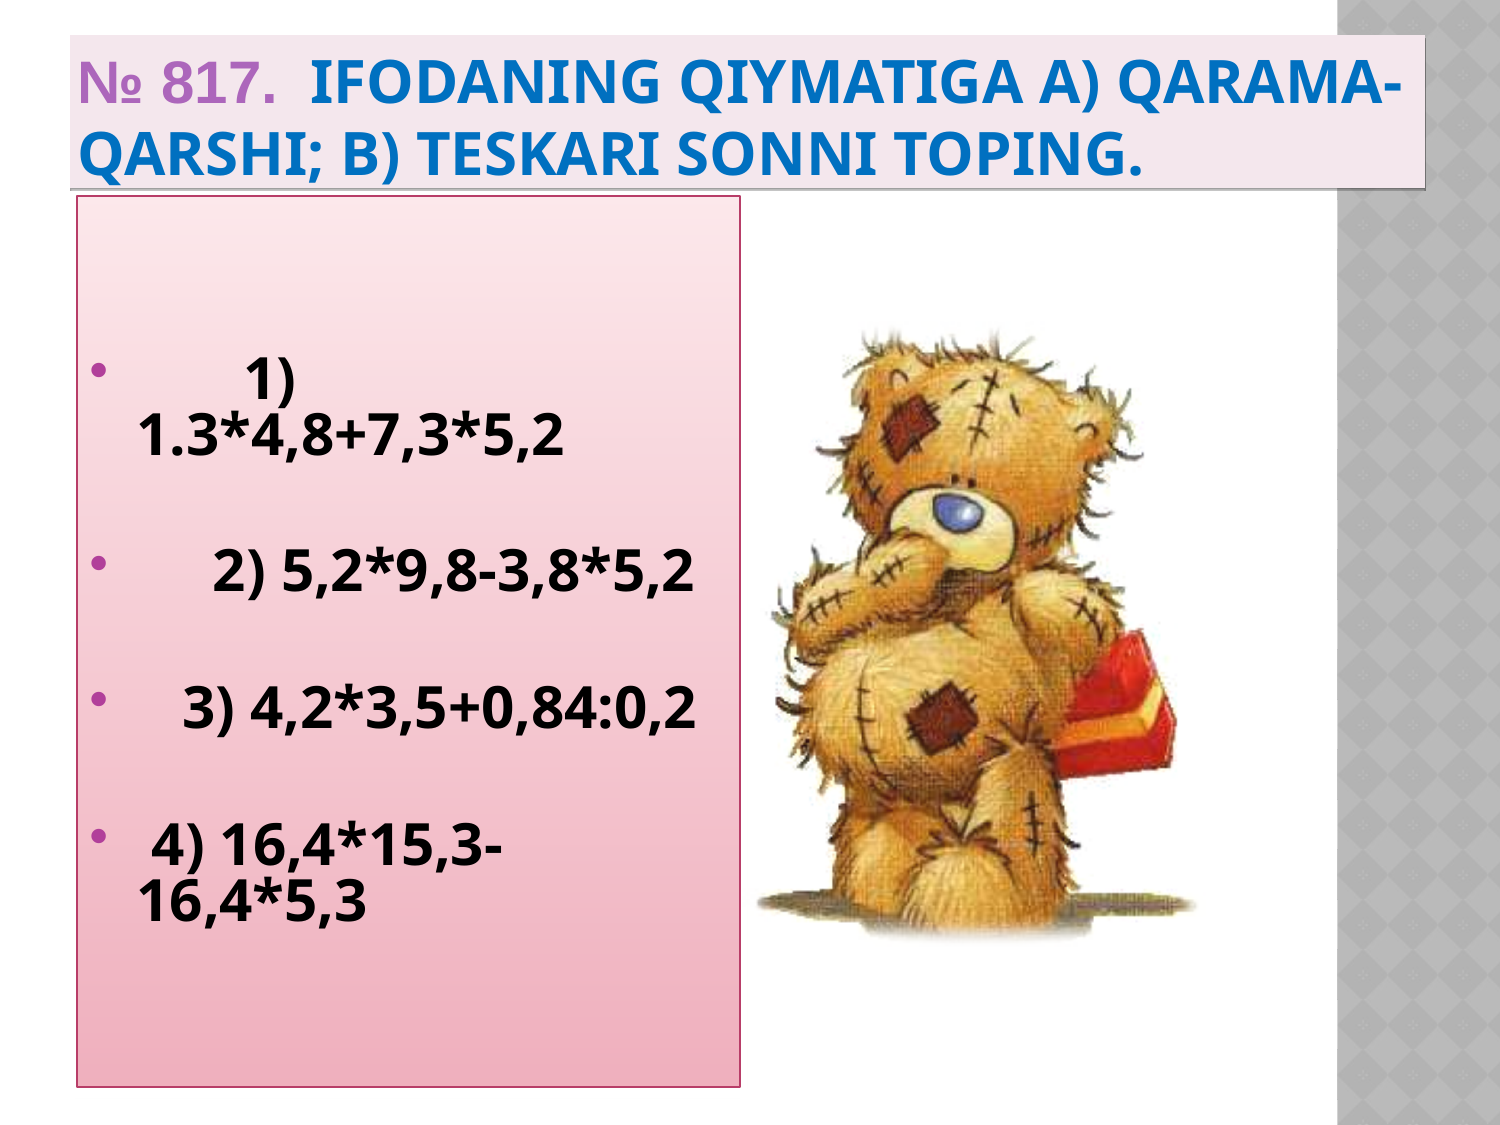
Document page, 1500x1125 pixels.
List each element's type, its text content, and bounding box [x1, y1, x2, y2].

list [742, 320, 1206, 947]
title № 817. Ifodaning qiymatiga a) qarama-qarshi; b) teskari sonni toping. [70, 35, 1425, 188]
list 1) 1.3*4,8+7,3*5,2 2) 5,2*9,8-3,8*5,2 3) 4,2*3,5+0,84:0,2 4) 16,4*15,3-16,4*5,3 [76, 195, 741, 1088]
